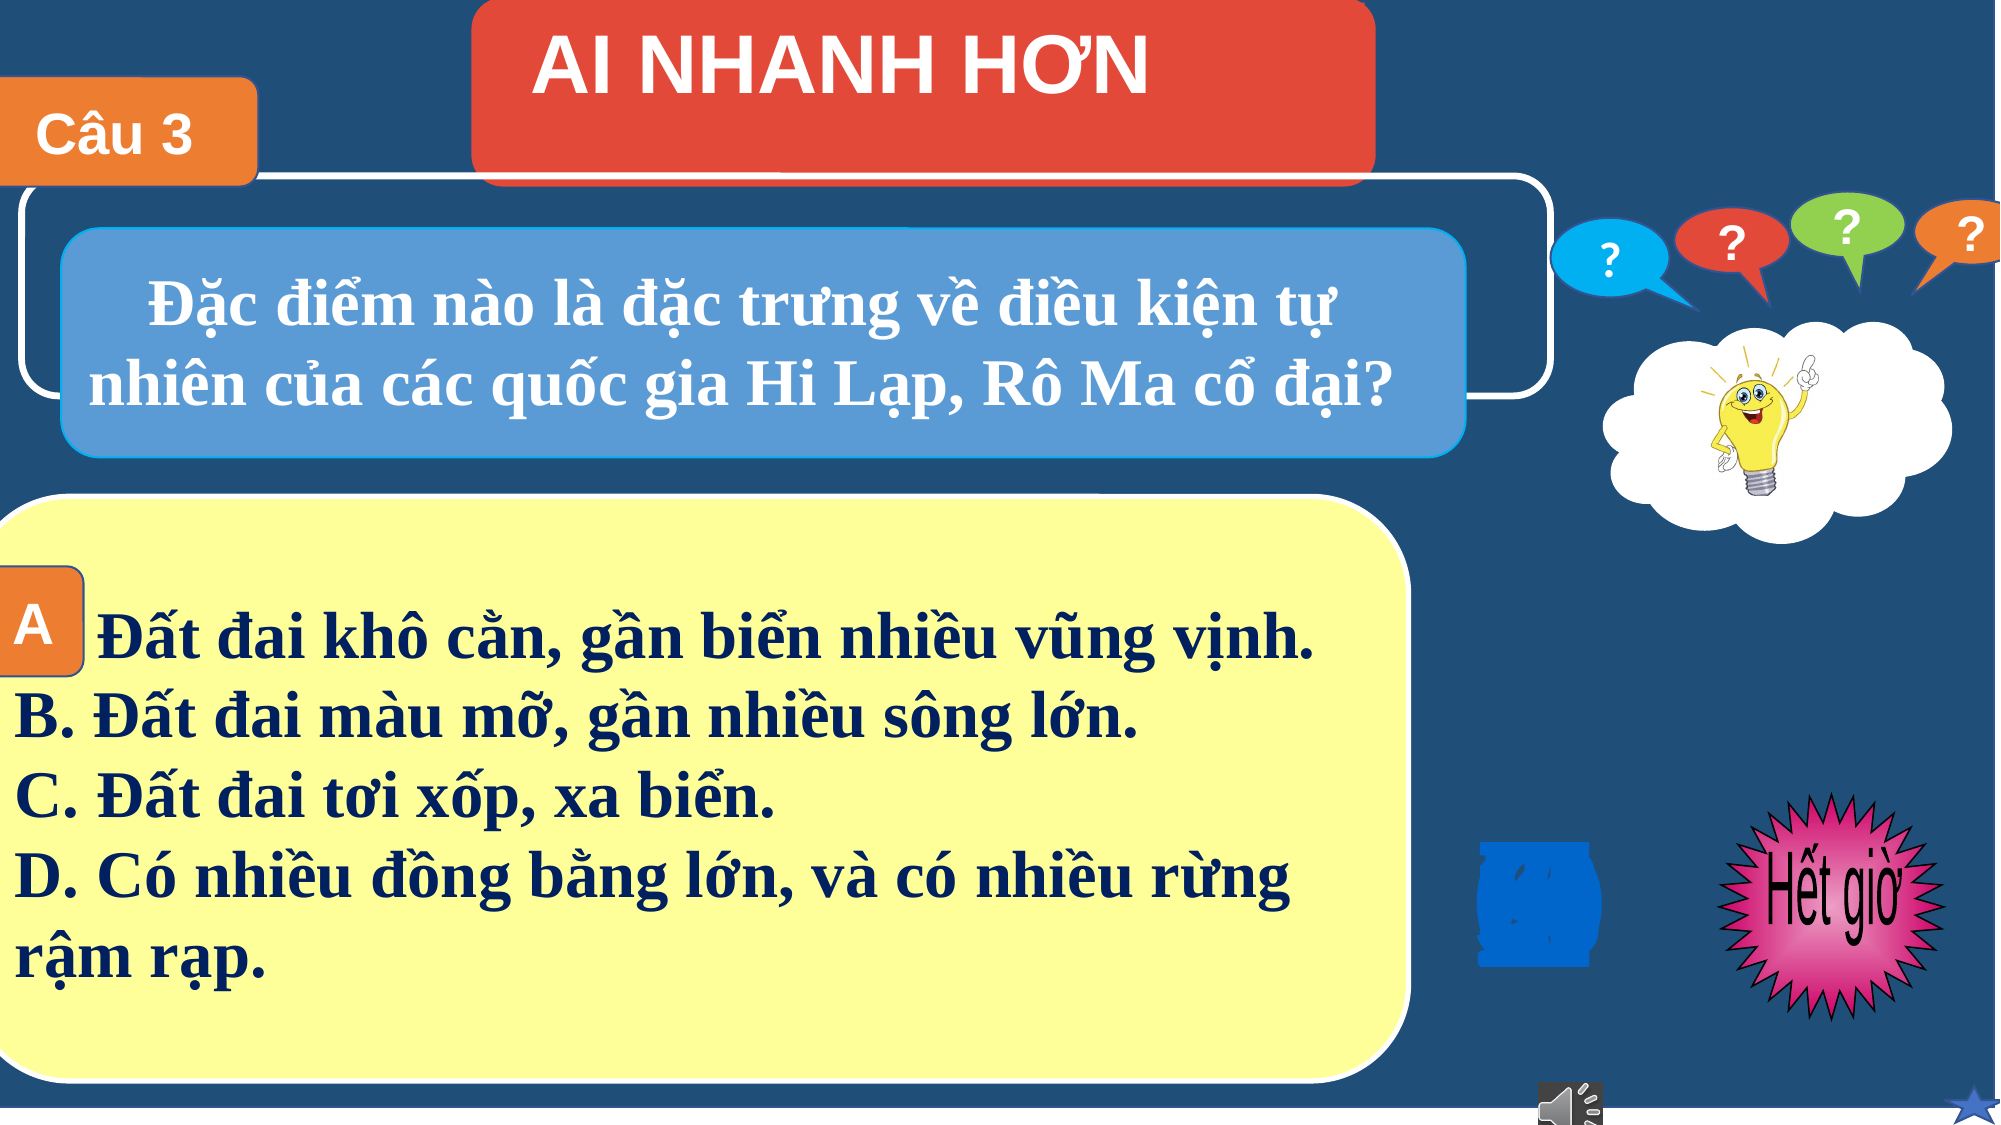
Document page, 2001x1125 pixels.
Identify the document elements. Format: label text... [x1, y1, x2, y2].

text_box [0, 0, 1995, 1108]
text_box Đặc điểm nào là đặc trưng về điều kiện tự nhiên của các quốc gia Hi Lạp, Rô Ma cổ đại? [53, 251, 1433, 427]
picture [1537, 1080, 1605, 1125]
text_box Câu 3 [0, 75, 260, 188]
text_box [20, 174, 1552, 397]
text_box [471, 0, 1376, 187]
text_box [60, 227, 1467, 459]
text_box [1718, 794, 1944, 1020]
text_box A [0, 565, 85, 678]
text_box ? [1910, 197, 2000, 297]
text_box A. Đất đai khô cằn, gần biển nhiều vũng vịnh. B. Đất đai màu mỡ, gần nhiều sông lớn. C. Đất đai tơi xốp, xa biển. D. Có nhiều đồng bằng lớn, và có nhiều rừng rậm rạp. [0, 583, 1367, 999]
text_box [0, 495, 1410, 1082]
picture [1701, 346, 1819, 496]
text_box ? [1549, 216, 1701, 313]
text_box [1602, 321, 1953, 544]
text_box [1943, 1083, 2000, 1125]
text_box ? [1673, 206, 1792, 309]
text_box ? [1788, 190, 1907, 296]
